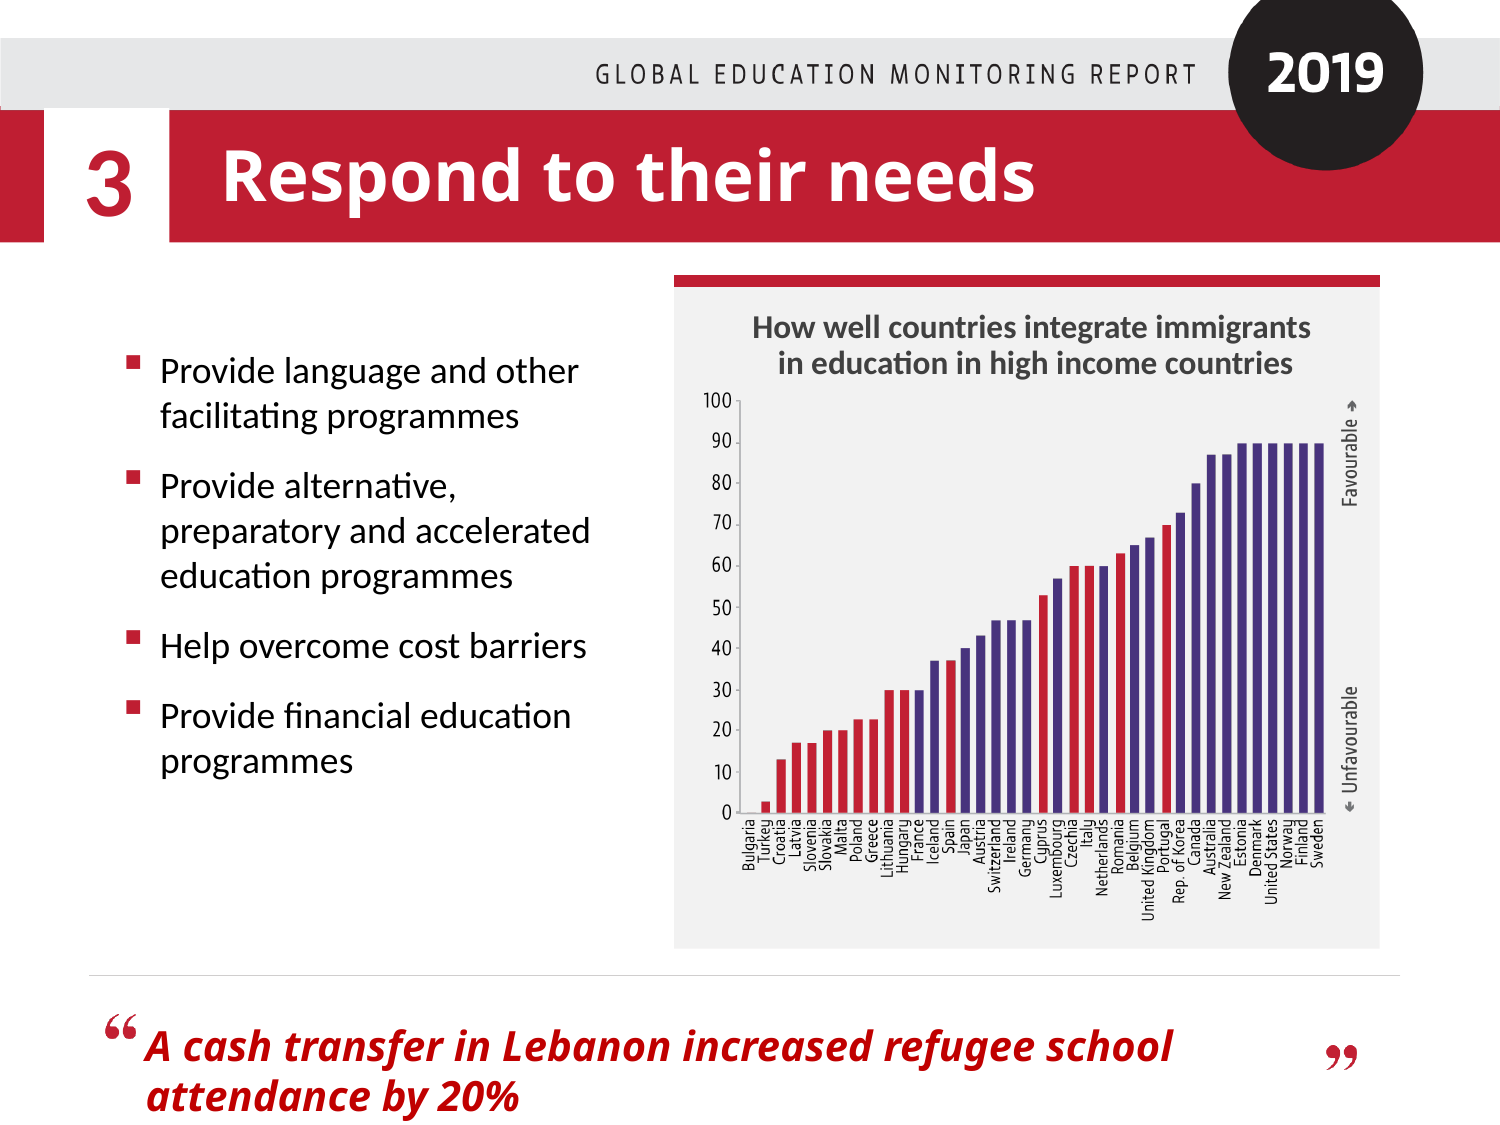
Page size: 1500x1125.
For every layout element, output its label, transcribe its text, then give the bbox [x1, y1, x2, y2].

text_box 3 [45, 108, 172, 244]
text_box Respond to their needs [205, 132, 1354, 241]
picture [0, 0, 1500, 186]
picture [645, 389, 1375, 924]
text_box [674, 280, 1380, 949]
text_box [105, 1012, 1395, 1125]
list Provide language and other facilitating programmes Provide alternative, preparatory and accelerated education programmes Help overcome cost barriers Provide financial education programmes [107, 338, 646, 757]
